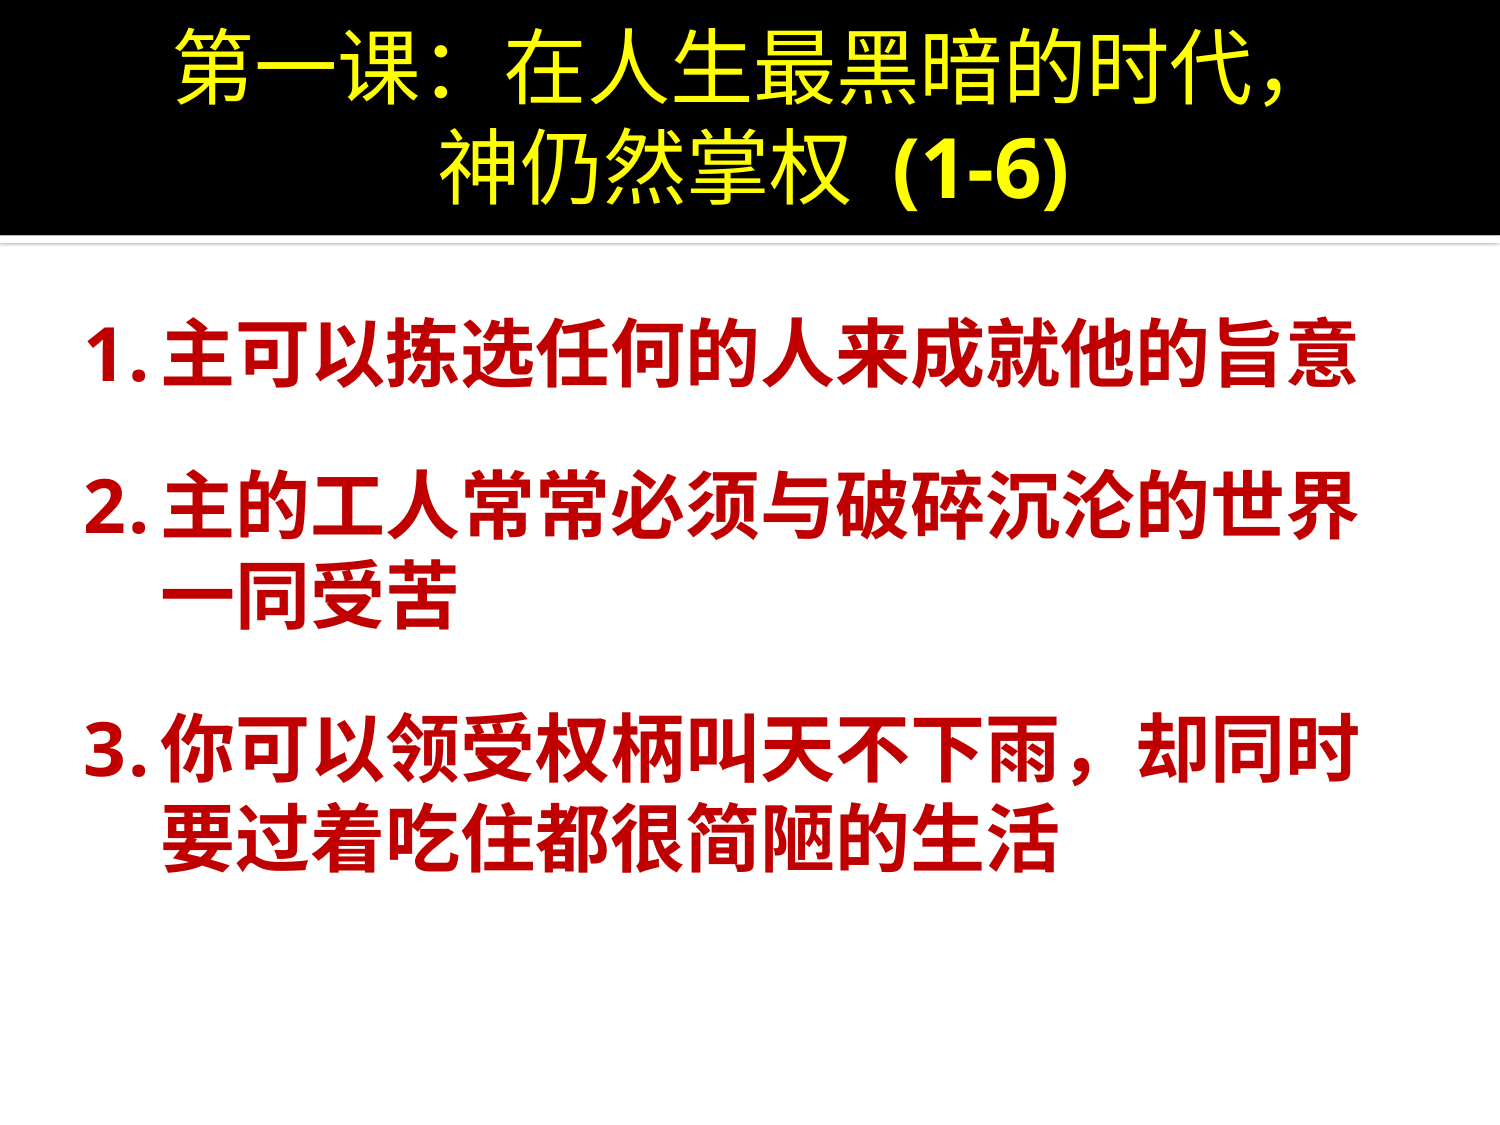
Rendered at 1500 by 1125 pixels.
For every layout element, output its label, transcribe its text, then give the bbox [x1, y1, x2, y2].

list 主可以拣选任何的人来成就他的旨意 主的工人常常必须与破碎沉沦的世界一同受苦 你可以领受权柄叫天不下雨，却同时要过着吃住都很简陋的生活 [75, 291, 1425, 1050]
title 第一课：在人生最黑暗的时代，神仍然掌权 (1-6) [150, 0, 1350, 231]
